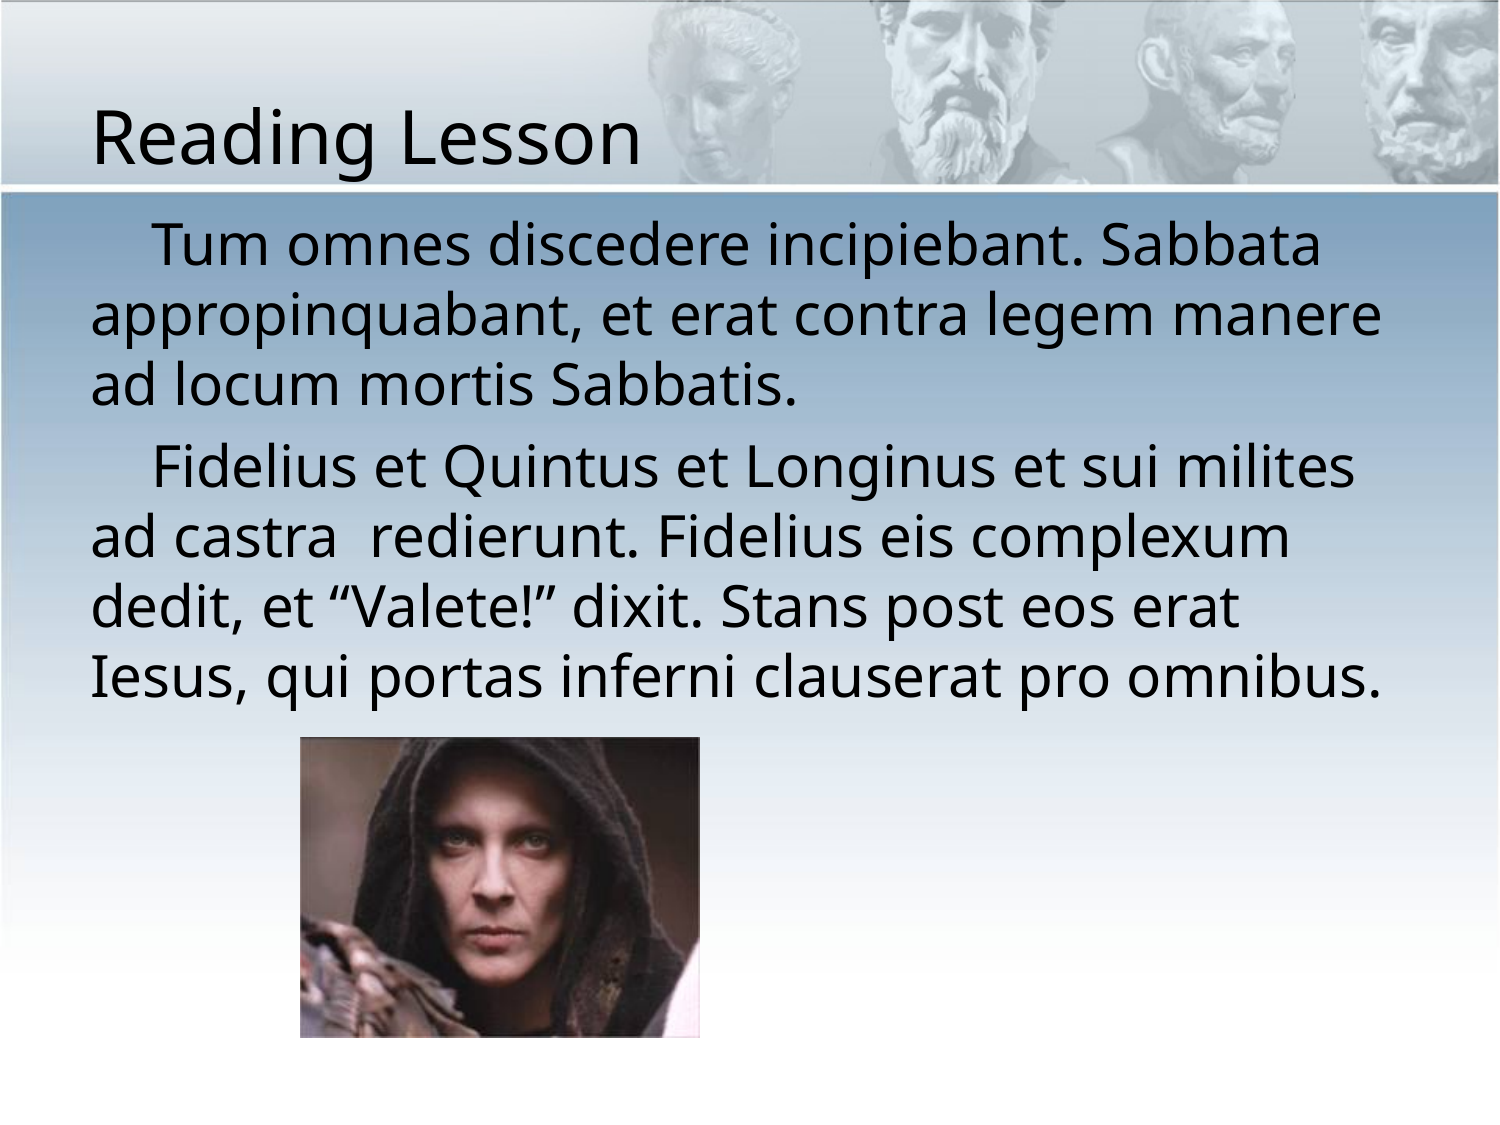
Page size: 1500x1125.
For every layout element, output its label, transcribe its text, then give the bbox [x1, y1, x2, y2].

list Tum omnes discedere incipiebant. Sabbata appropinquabant, et erat contra legem manere ad locum mortis Sabbatis. Fidelius et Quintus et Longinus et sui milites ad castra redierunt. Fidelius eis complexum dedit, et “Valete!” dixit. Stans post eos erat Iesus, qui portas inferni clauserat pro omnibus. [74, 199, 1426, 976]
title Reading Lesson [74, 12, 1188, 188]
picture [0, 0, 1500, 1125]
